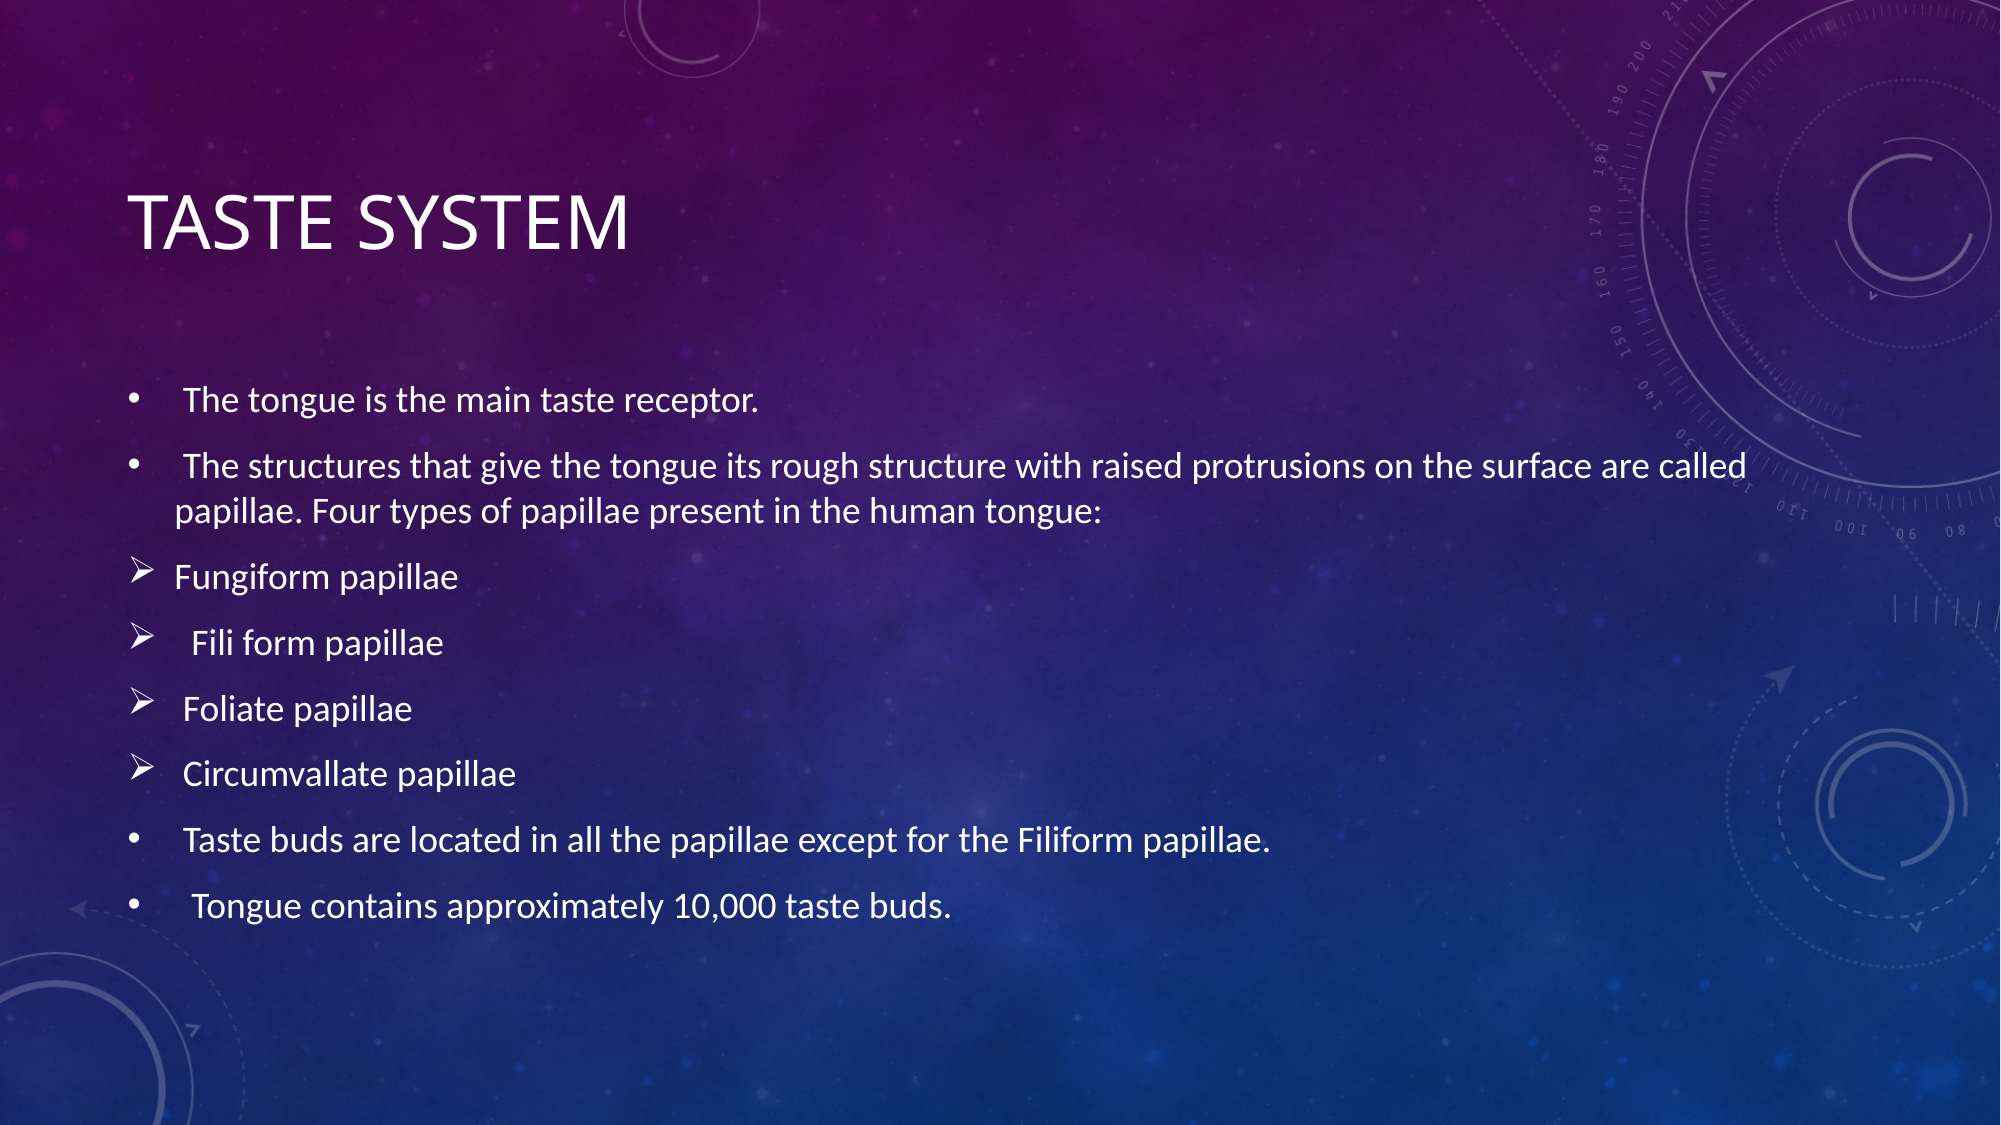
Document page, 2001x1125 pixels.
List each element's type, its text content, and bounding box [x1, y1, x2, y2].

title TASTE SYSTEM [112, 99, 1775, 339]
list The tongue is the main taste receptor. The structures that give the tongue its rough structure with raised protrusions on the surface are called papillae. Four types of papillae present in the human tongue: Fungiform papillae Fili form papillae Foliate papillae Circumvallate papillae Taste buds are located in all the papillae except for the Filiform papillae. Tongue contains approximately 10,000 taste buds. [112, 351, 1775, 950]
picture [0, 0, 2001, 1125]
